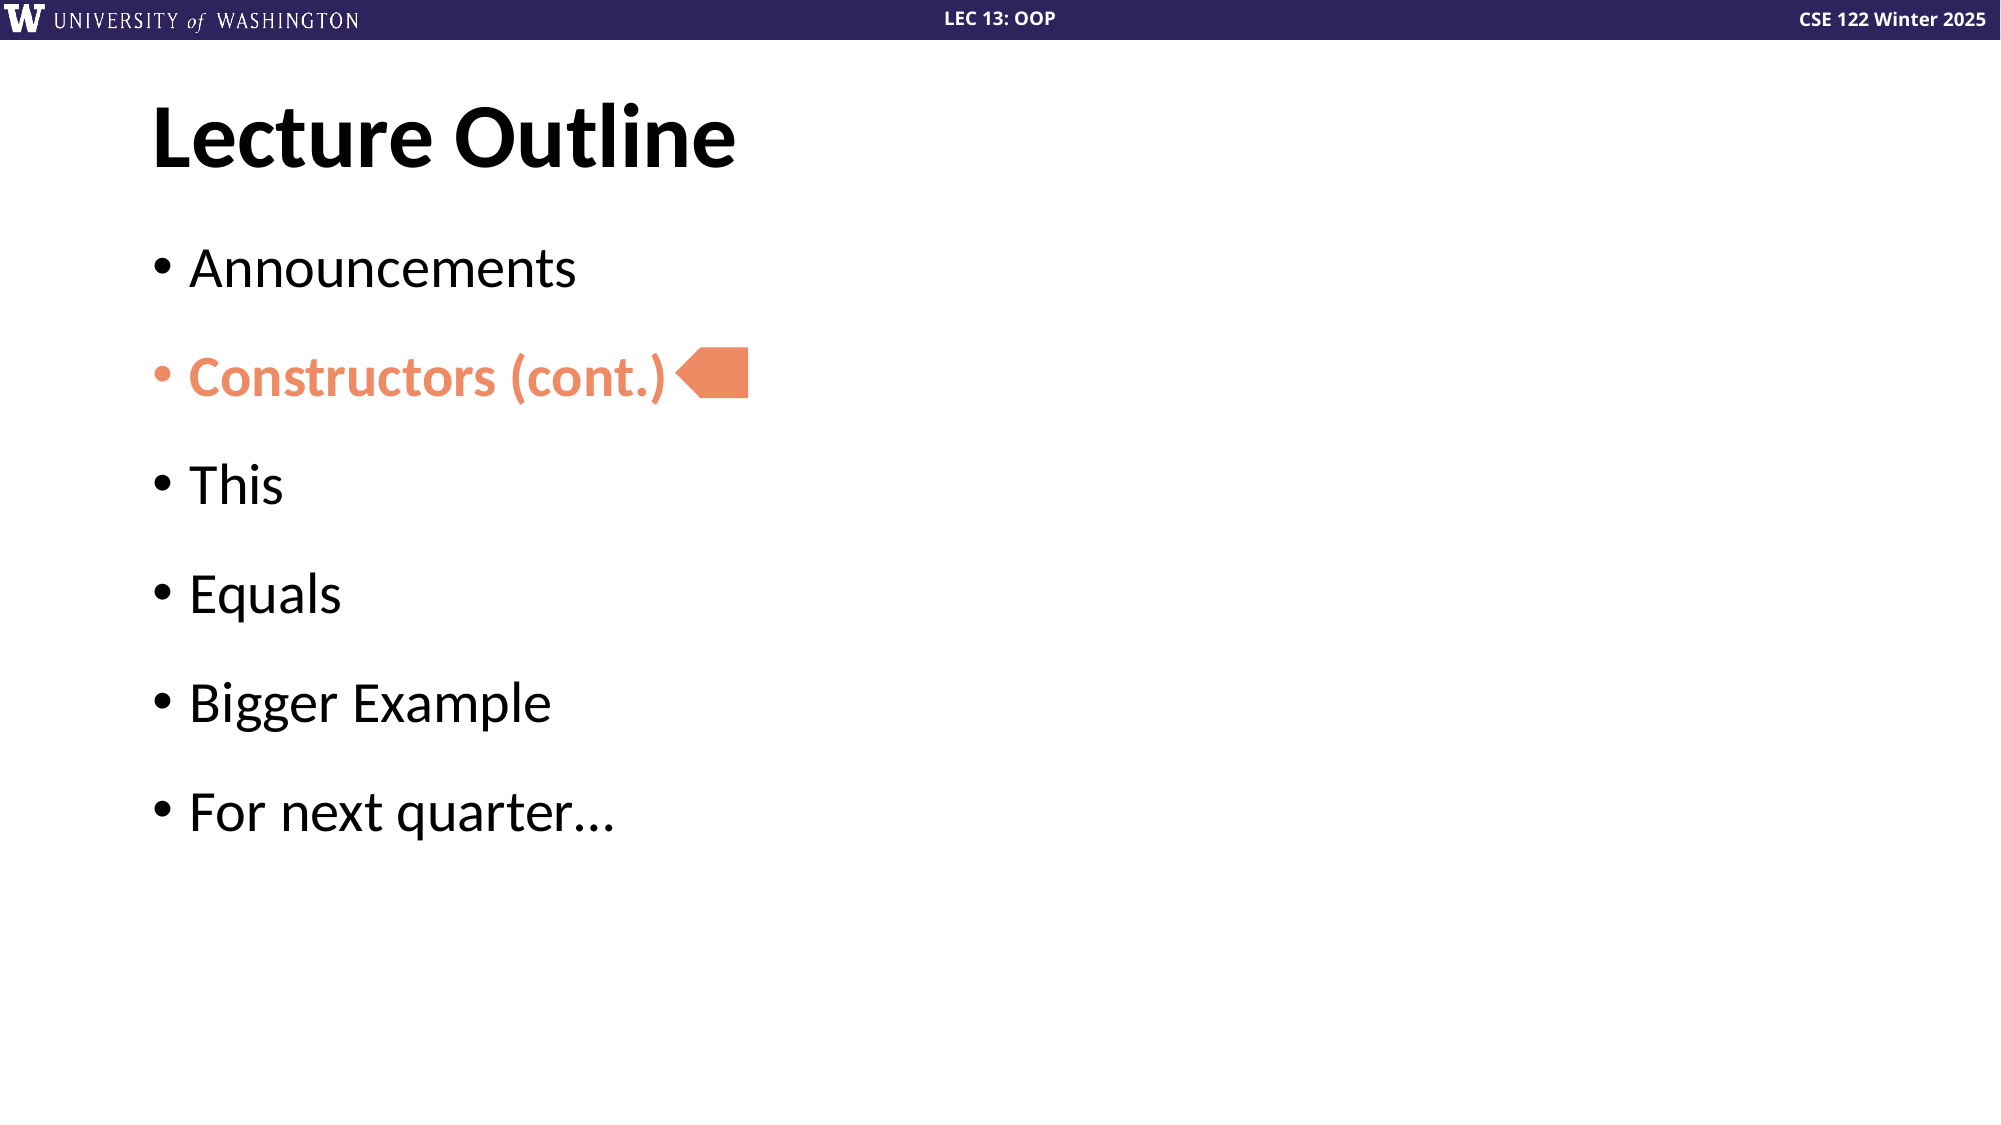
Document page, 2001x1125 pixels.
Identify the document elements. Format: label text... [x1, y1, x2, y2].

title Lecture Outline [137, 74, 1863, 200]
picture [4, 4, 358, 33]
text_box [673, 346, 750, 400]
list Announcements Constructors (cont.) This Equals Bigger Example For next quarter… [137, 229, 1863, 1018]
